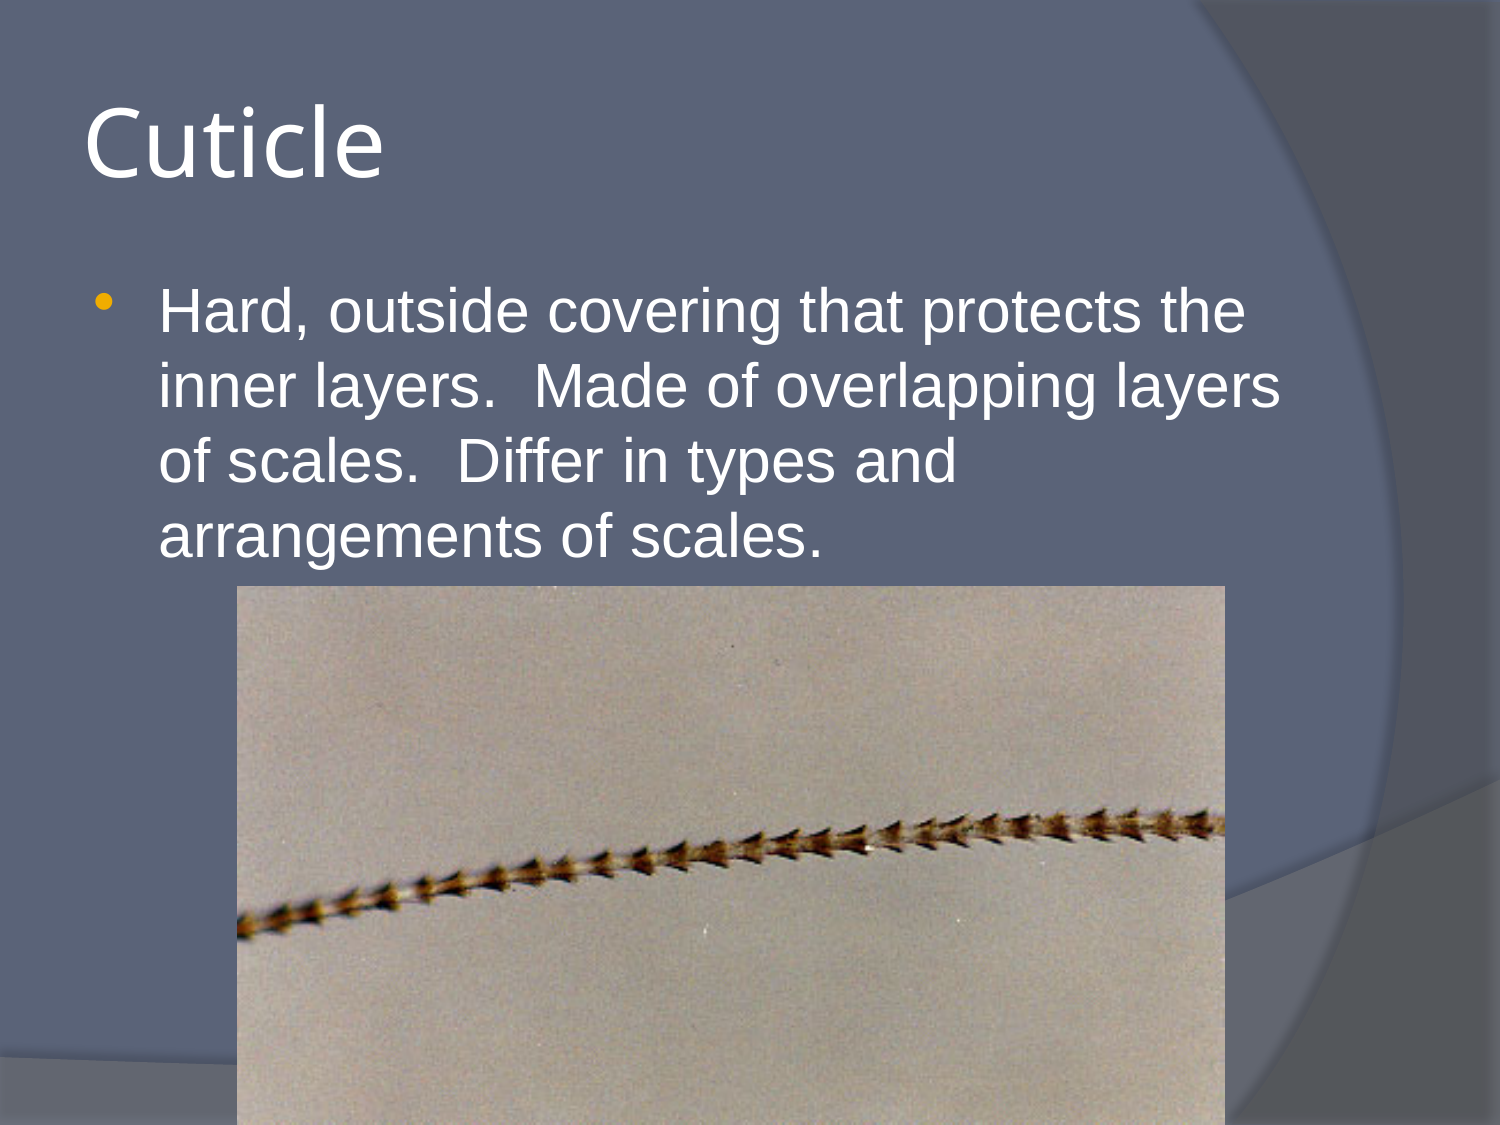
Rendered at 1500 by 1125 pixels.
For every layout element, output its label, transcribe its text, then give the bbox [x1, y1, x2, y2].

list Hard, outside covering that protects the inner layers. Made of overlapping layers of scales. Differ in types and arrangements of scales. [75, 262, 1300, 1005]
picture [237, 586, 1226, 1125]
title Cuticle [75, 45, 1300, 233]
